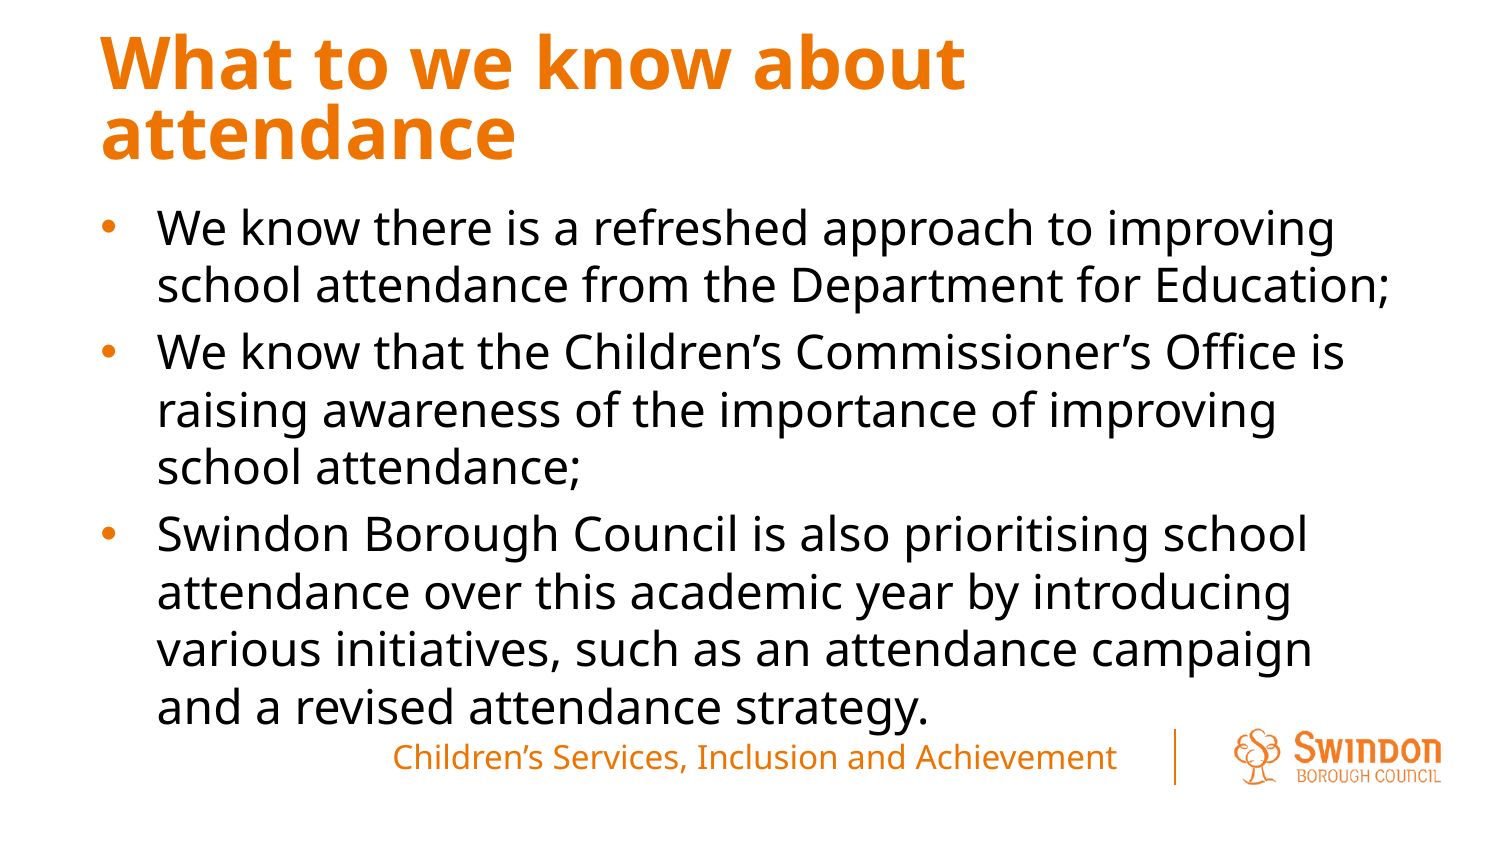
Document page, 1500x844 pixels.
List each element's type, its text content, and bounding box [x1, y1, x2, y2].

picture [1175, 669, 1500, 844]
title What to we know about attendance [100, 55, 1400, 174]
list We know there is a refreshed approach to improving school attendance from the Department for Education; We know that the Children’s Commissioner’s Office is raising awareness of the importance of improving school attendance; Swindon Borough Council is also prioritising school attendance over this academic year by introducing various initiatives, such as an attendance campaign and a revised attendance strategy. [100, 197, 1400, 671]
